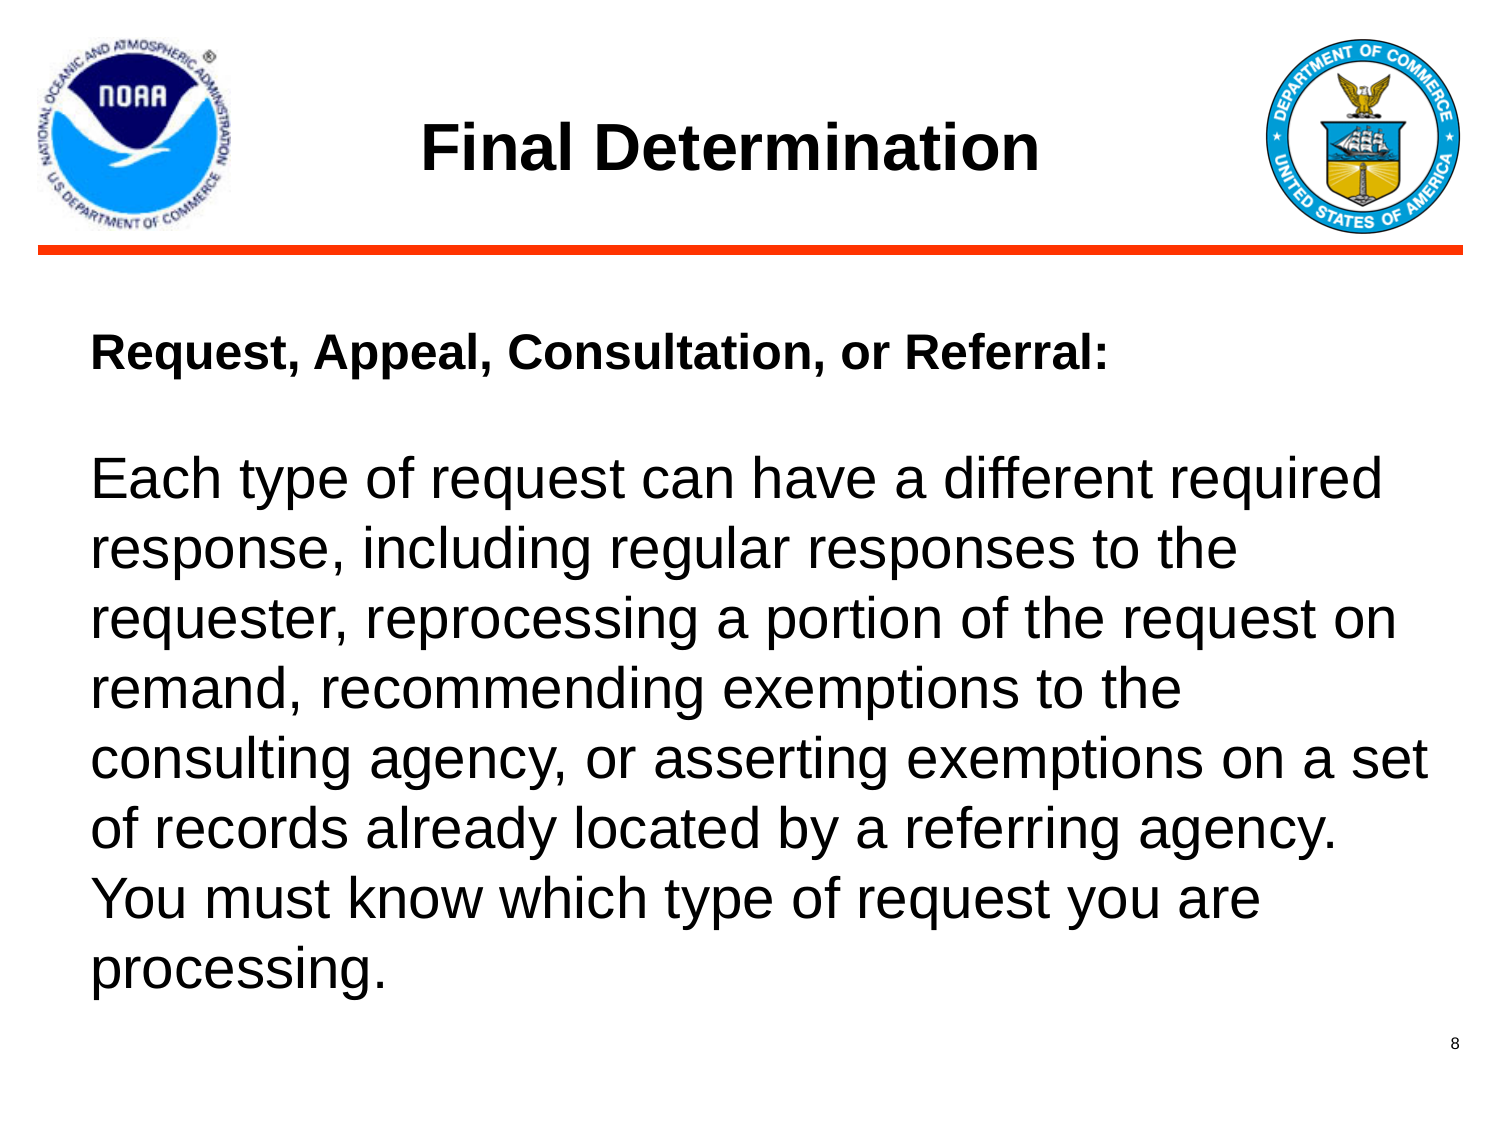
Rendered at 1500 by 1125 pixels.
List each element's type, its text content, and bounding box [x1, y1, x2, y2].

picture [1262, 37, 1463, 237]
text_box 8 [1162, 1024, 1475, 1100]
picture [37, 37, 231, 231]
title Final Determination [249, 50, 1213, 238]
list Request, Appeal, Consultation, or Referral: Each type of request can have a different required response, including regular responses to the requester, reprocessing a portion of the request on remand, recommending exemptions to the consulting agency, or asserting exemptions on a set of records already located by a referring agency. You must know which type of request you are processing. [75, 312, 1450, 888]
